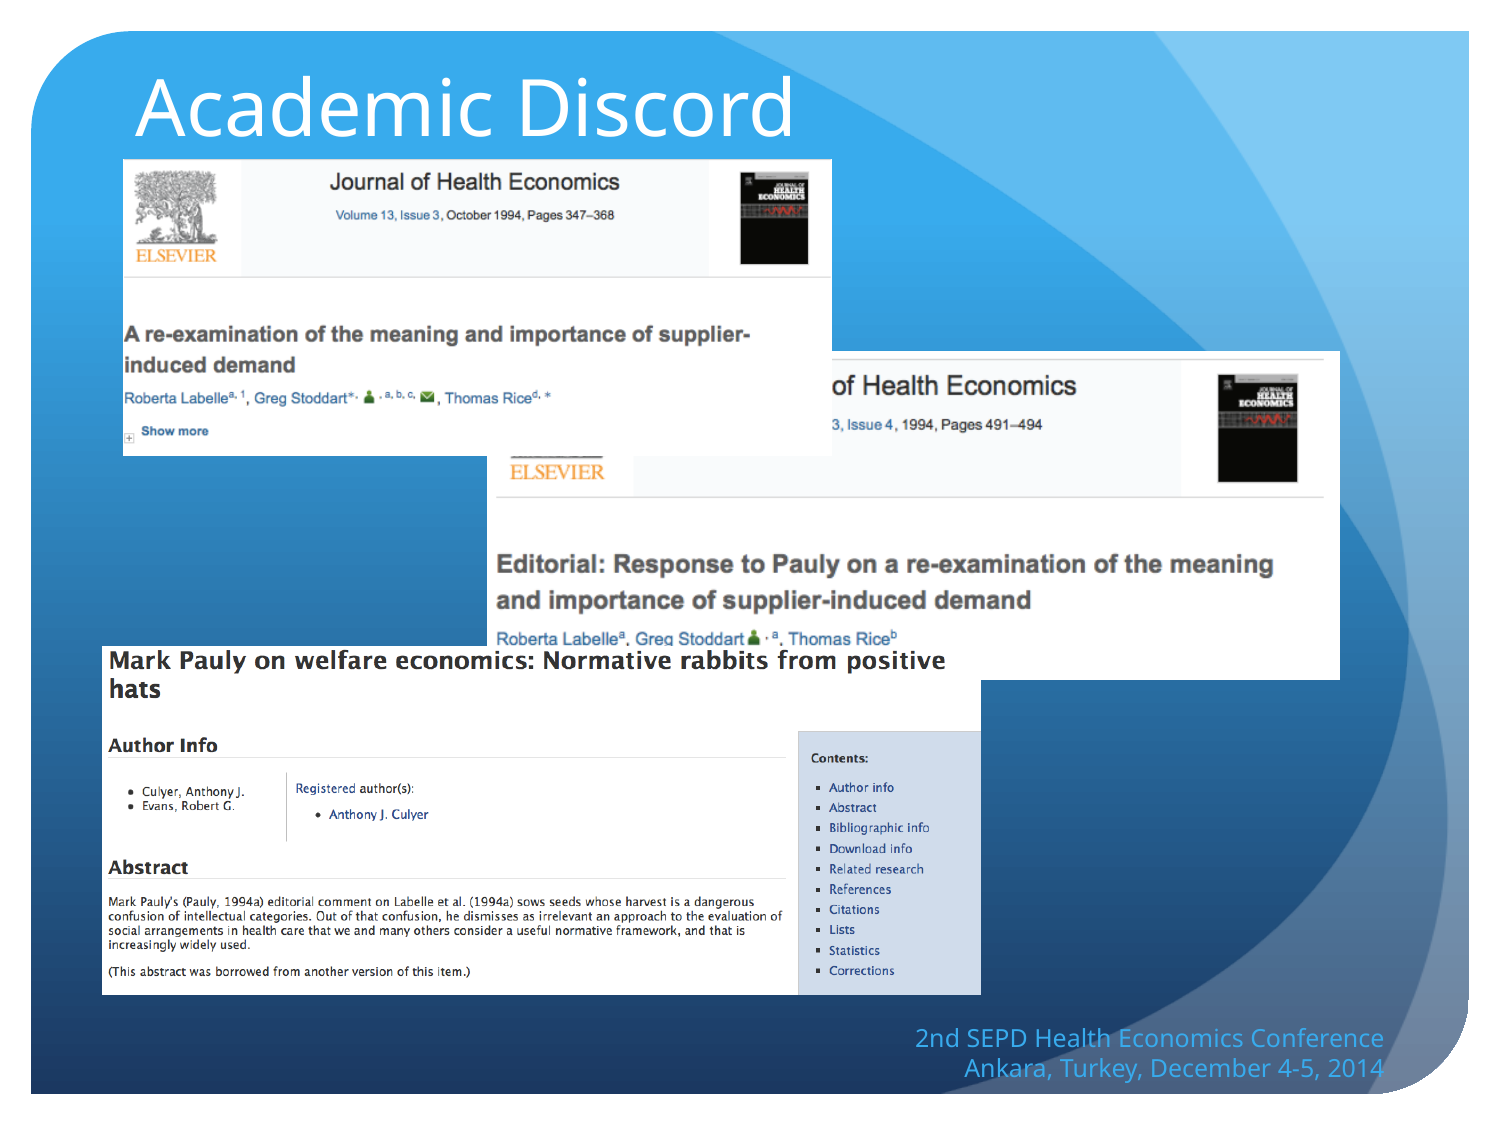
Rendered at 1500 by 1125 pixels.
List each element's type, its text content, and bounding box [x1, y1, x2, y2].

picture [24, 30, 1473, 1094]
text_box 2nd SEPD Health Economics Conference Ankara, Turkey, December 4-5, 2014 [907, 1015, 1393, 1090]
title Academic Discord [127, 0, 1373, 160]
